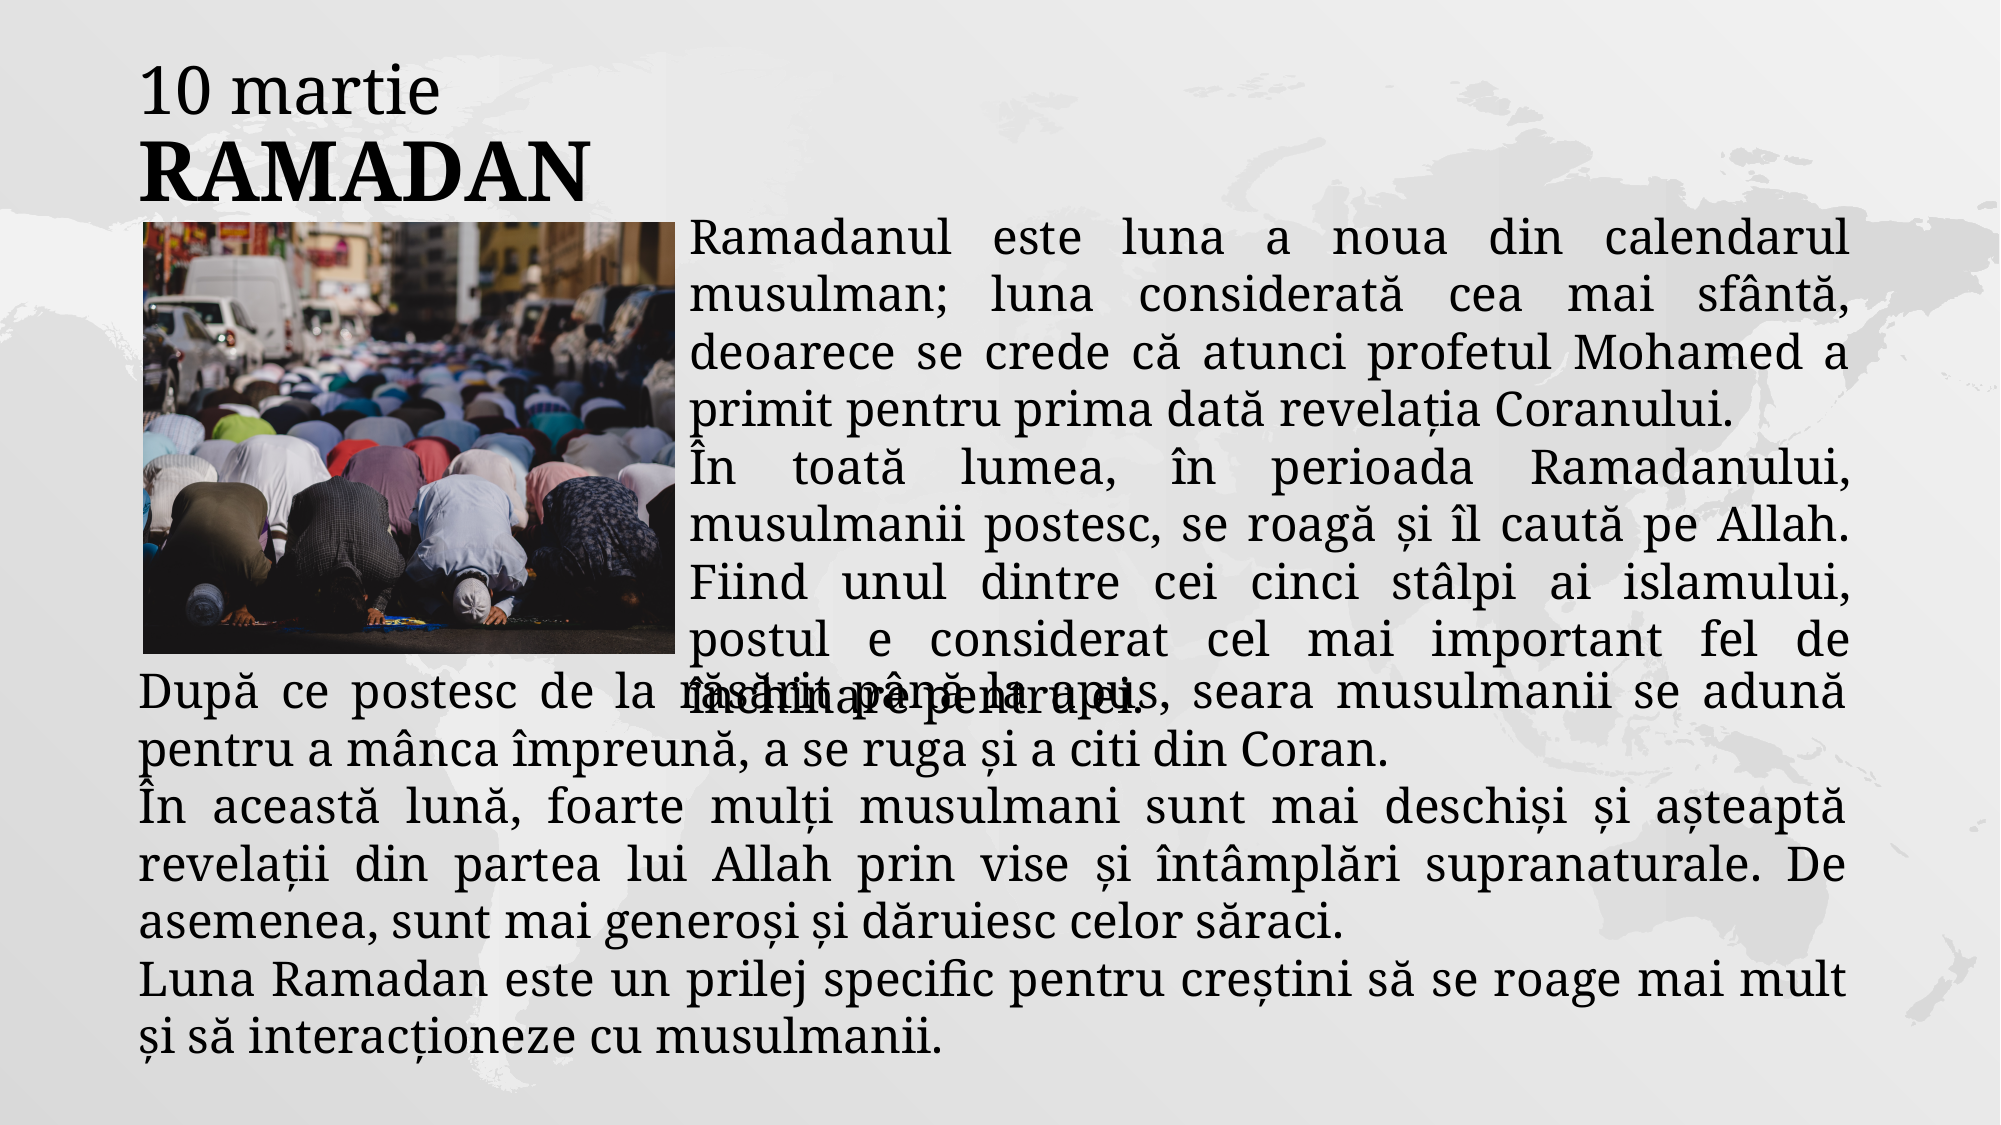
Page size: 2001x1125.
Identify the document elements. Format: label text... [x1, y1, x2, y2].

picture [143, 222, 675, 654]
text_box După ce postesc de la răsărit până la apus, seara musulmanii se adună pentru a mânca împreună, a se ruga și a citi din Coran. În această lună, foarte mulți musulmani sunt mai deschiși și așteaptă revelații din partea lui Allah prin vise și întâmplări supranaturale. De asemenea, sunt mai generoși și dăruiesc celor săraci. Luna Ramadan este un prilej specific pentru creștini să se roage mai mult și să interacționeze cu musulmanii. [123, 653, 1866, 1071]
text_box 10 martie RAMADAN [123, 50, 783, 227]
text_box Ramadanul este luna a noua din calendarul musulman; luna considerată cea mai sfântă, deoarece se crede că atunci profetul Mohamed a primit pentru prima dată revelația Coranului. În toată lumea, în perioada Ramadanului, musulmanii postesc, se roagă și îl caută pe Allah. Fiind unul dintre cei cinci stâlpi ai islamului, postul e considerat cel mai important fel de închinare pentru ei. [674, 199, 1868, 731]
